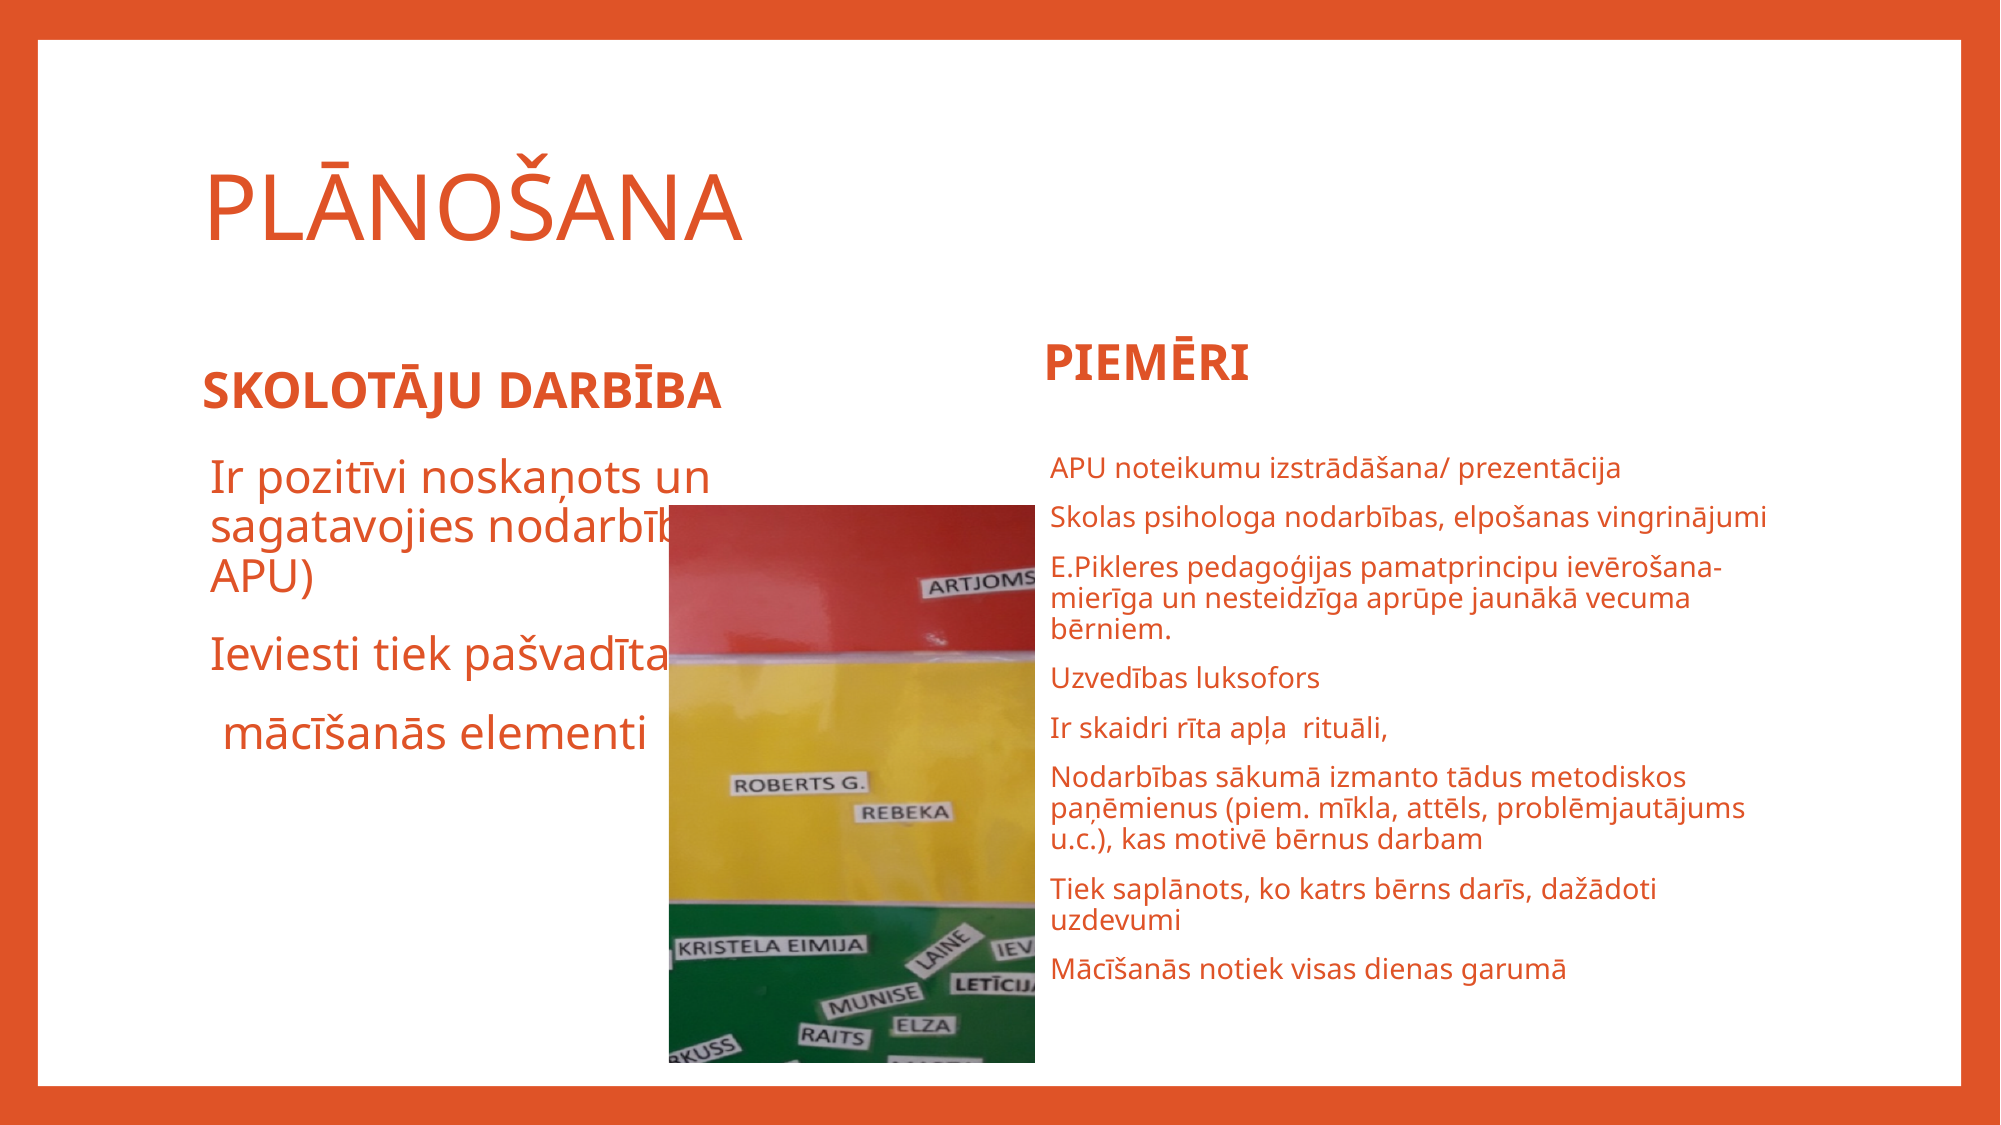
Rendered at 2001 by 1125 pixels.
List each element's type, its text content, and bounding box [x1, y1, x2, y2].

list Ir pozitīvi noskaņots un sagatavojies nodarbībai (SEM; APU) Ieviesti tiek pašvadītas mācīšanās elementi [187, 446, 968, 1002]
title PLĀNOŠANA [187, 99, 1808, 323]
list SKOLOTĀJU DARBĪBA [187, 328, 968, 446]
list PIEMĒRI [1028, 327, 1809, 446]
list APU noteikumu izstrādāšana/ prezentācija Skolas psihologa nodarbības, elpošanas vingrinājumi E.Pikleres pedagoģijas pamatprincipu ievērošana- mierīga un nesteidzīga aprūpe jaunākā vecuma bērniem. Uzvedības luksofors Ir skaidri rīta apļa rituāli, Nodarbības sākumā izmanto tādus metodiskos paņēmienus (piem. mīkla, attēls, problēmjautājums u.c.), kas motivē bērnus darbam Tiek saplānots, ko katrs bērns darīs, dažādoti uzdevumi Mācīšanās notiek visas dienas garumā [1028, 446, 1809, 1002]
picture [572, 505, 1131, 1063]
